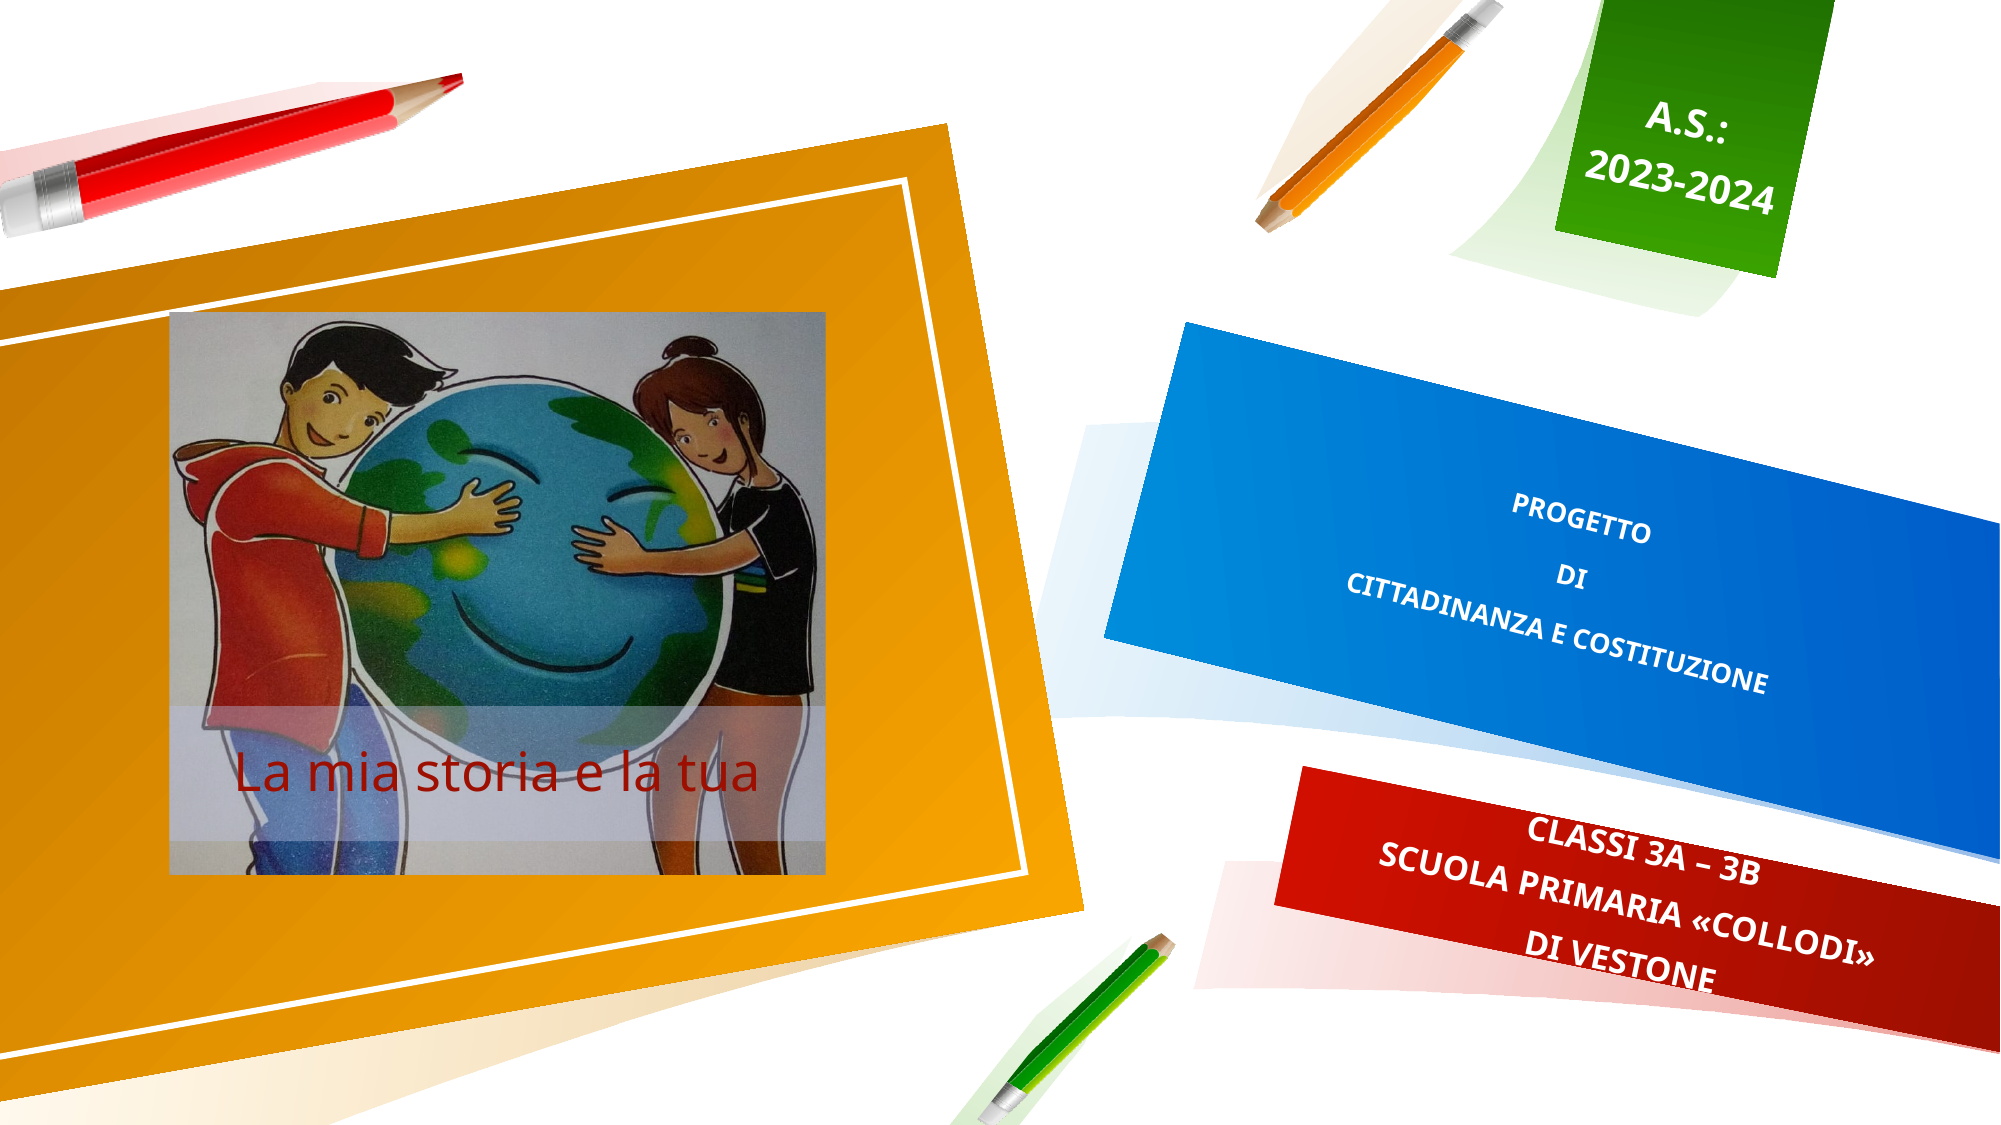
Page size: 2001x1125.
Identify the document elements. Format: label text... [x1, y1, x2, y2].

picture [1237, 0, 1511, 251]
picture [972, 915, 1193, 1125]
picture [0, 72, 476, 240]
list A.S.: 2023-2024 [1557, 73, 1811, 259]
title PROGETTO DI CITTADINANZA E COSTITUZIONE [1141, 330, 2000, 829]
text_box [153, 312, 842, 875]
subtitle CLASSI 3A – 3B SCUOLA PRIMARIA «COLLODI» DI VESTONE [1264, 763, 2000, 1052]
